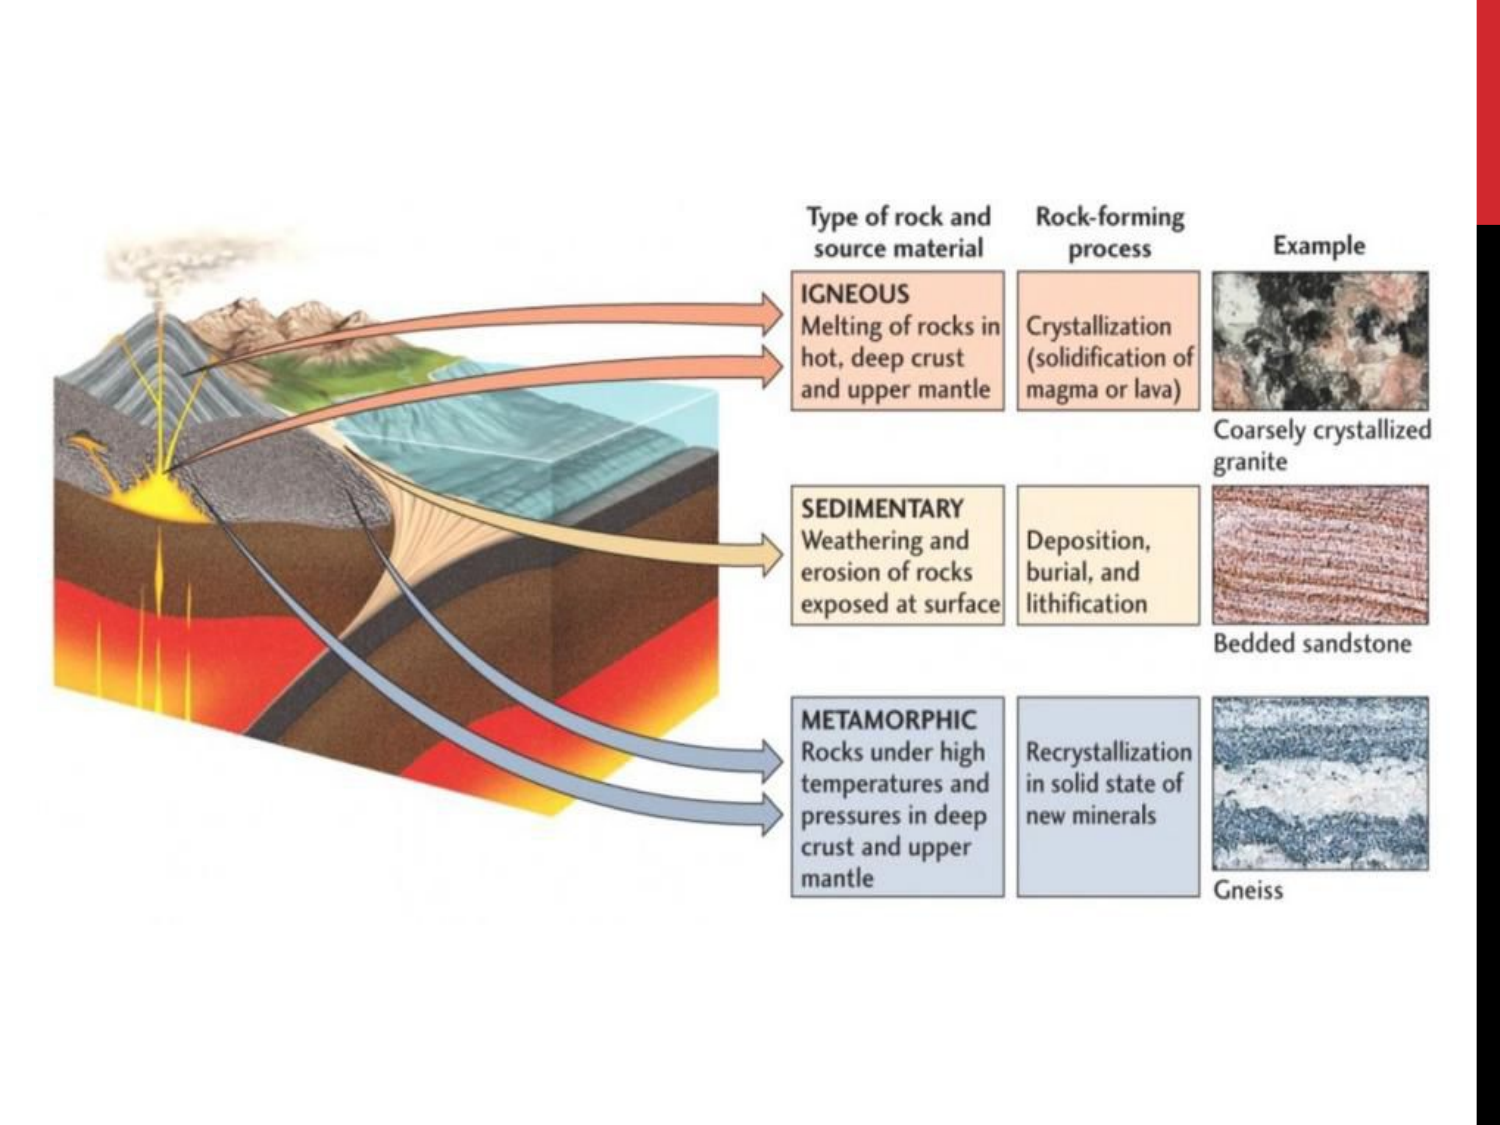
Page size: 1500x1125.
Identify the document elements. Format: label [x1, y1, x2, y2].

picture [36, 199, 1451, 926]
